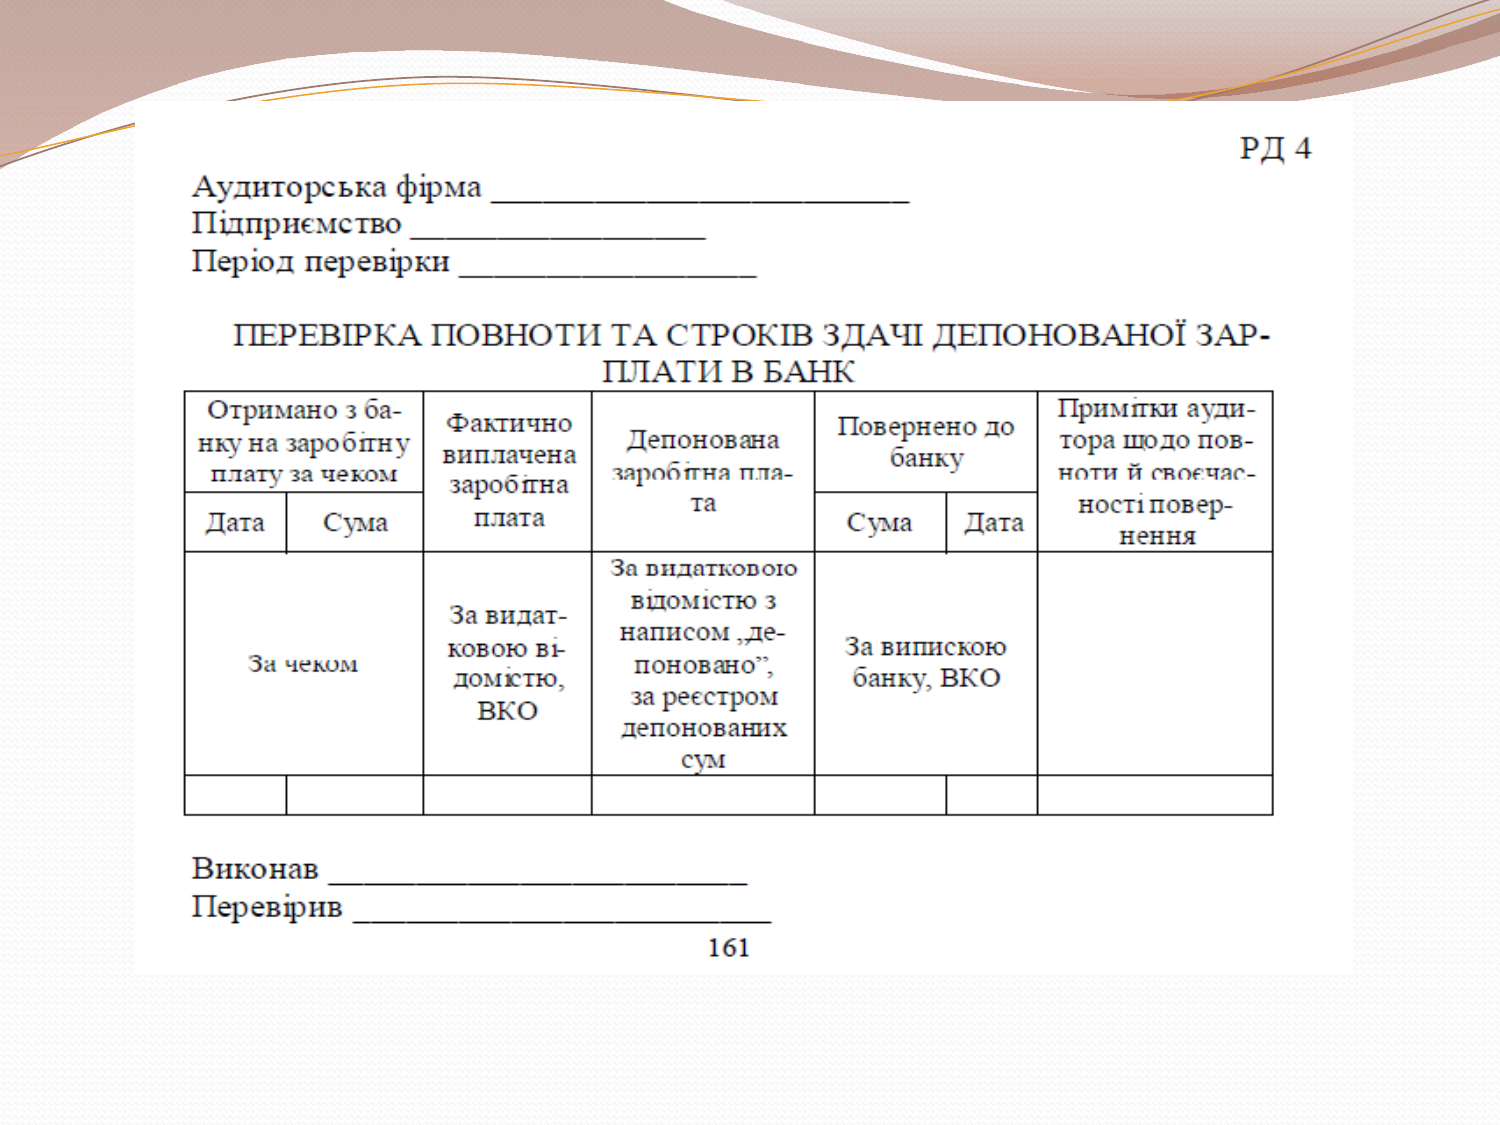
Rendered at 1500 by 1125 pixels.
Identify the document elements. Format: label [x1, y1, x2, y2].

picture [135, 101, 1353, 976]
